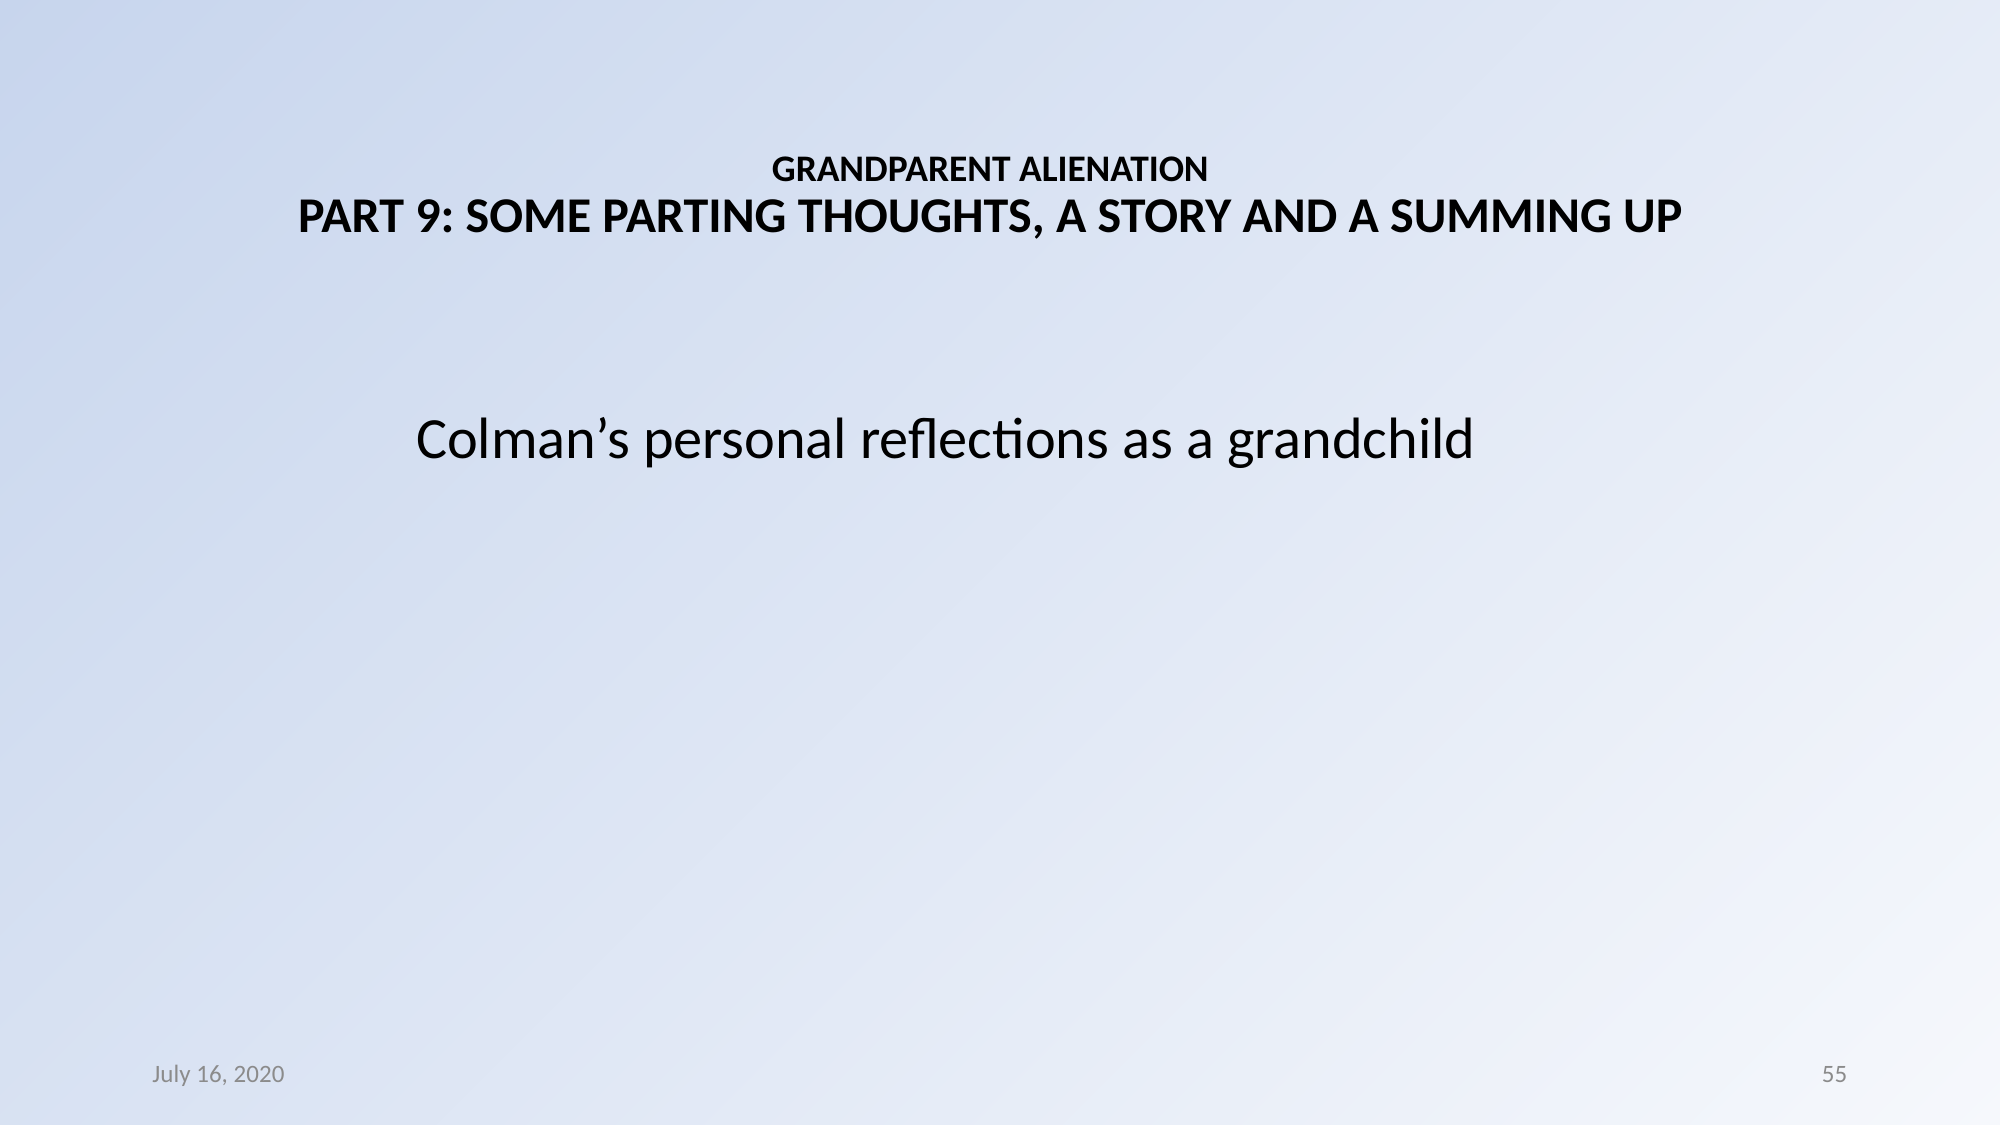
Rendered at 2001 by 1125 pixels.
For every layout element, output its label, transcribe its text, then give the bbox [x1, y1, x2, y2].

list Colman’s personal reflections as a grandchild [400, 310, 1613, 1061]
slide_number 55 [1412, 1042, 1863, 1103]
title GRANDPARENT ALIENATION PART 9: SOME PARTING THOUGHTS, A STORY AND A SUMMING UP [127, 88, 1853, 304]
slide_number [137, 1042, 588, 1103]
